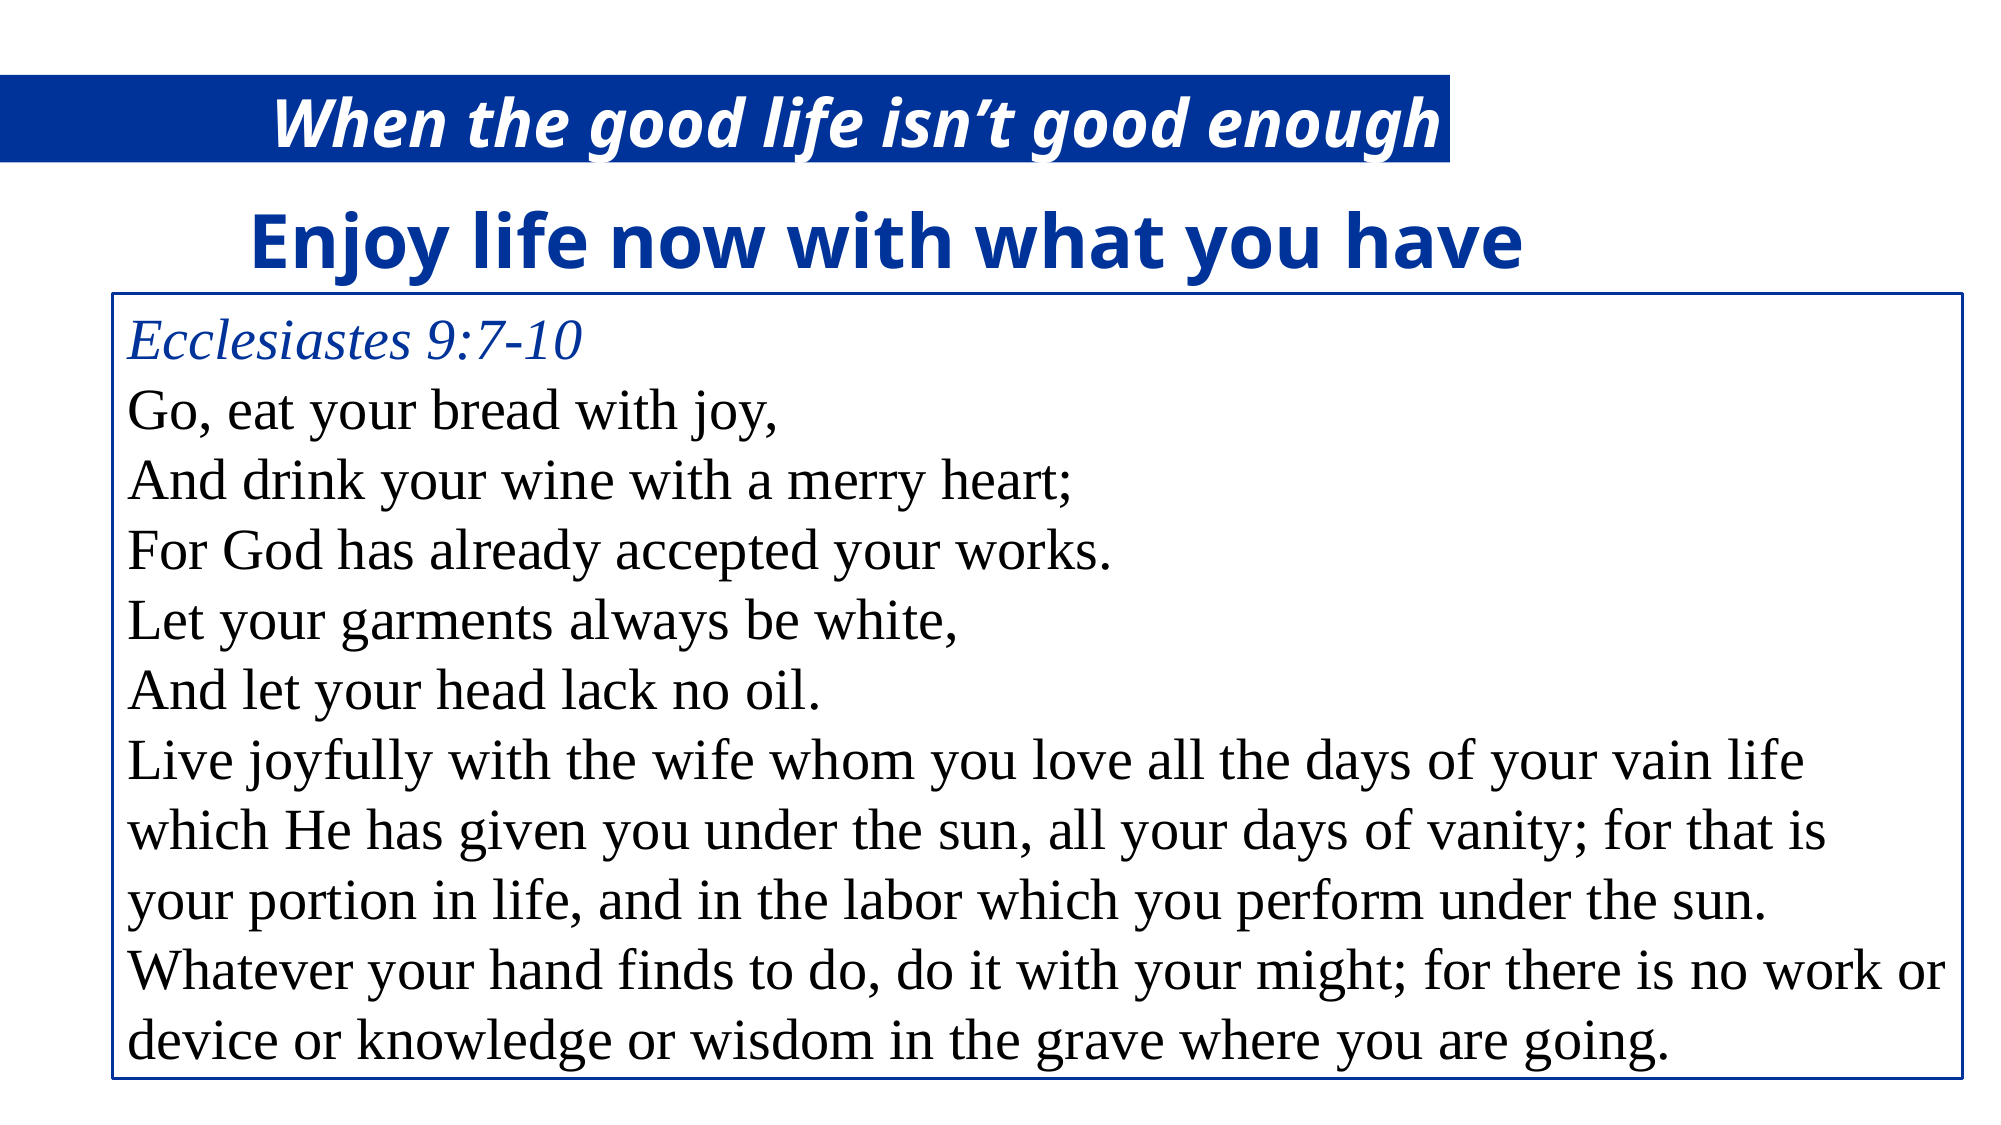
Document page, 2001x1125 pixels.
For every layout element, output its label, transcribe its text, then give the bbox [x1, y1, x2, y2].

text_box Enjoy life now with what you have [212, 187, 1563, 293]
text_box When the good life isn’t good enough [0, 74, 1450, 163]
text_box Ecclesiastes 9:7-10 Go, eat your bread with joy, And drink your wine with a merry heart; For God has already accepted your works. Let your garments always be white, And let your head lack no oil. Live joyfully with the wife whom you love all the days of your vain life which He has given you under the sun, all your days of vanity; for that is your portion in life, and in the labor which you perform under the sun. Whatever your hand finds to do, do it with your might; for there is no work or device or knowledge or wisdom in the grave where you are going. [112, 293, 1963, 1079]
